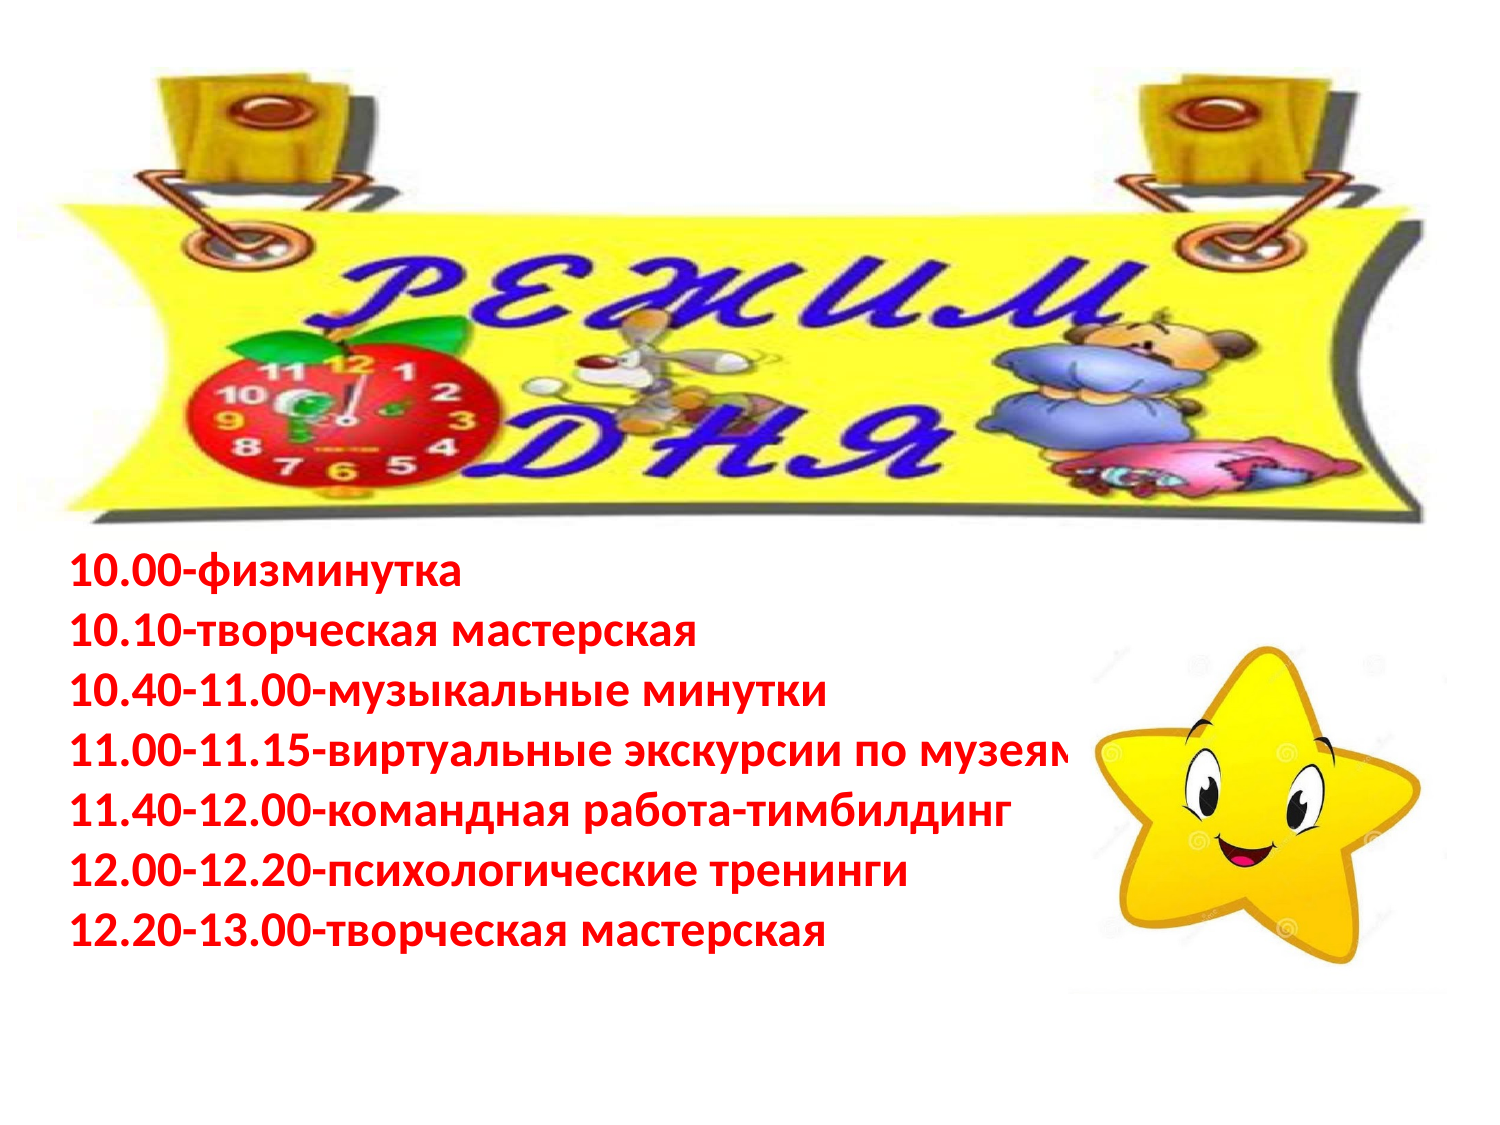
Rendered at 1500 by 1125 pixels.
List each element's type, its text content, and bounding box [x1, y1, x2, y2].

text_box 10.00-физминутка 10.10-творческая мастерская 10.40-11.00-музыкальные минутки 11.00-11.15-виртуальные экскурсии по музеям 11.40-12.00-командная работа-тимбилдинг 12.00-12.20-психологические тренинги 12.20-13.00-творческая мастерская [53, 699, 1063, 964]
picture [17, 0, 1448, 995]
